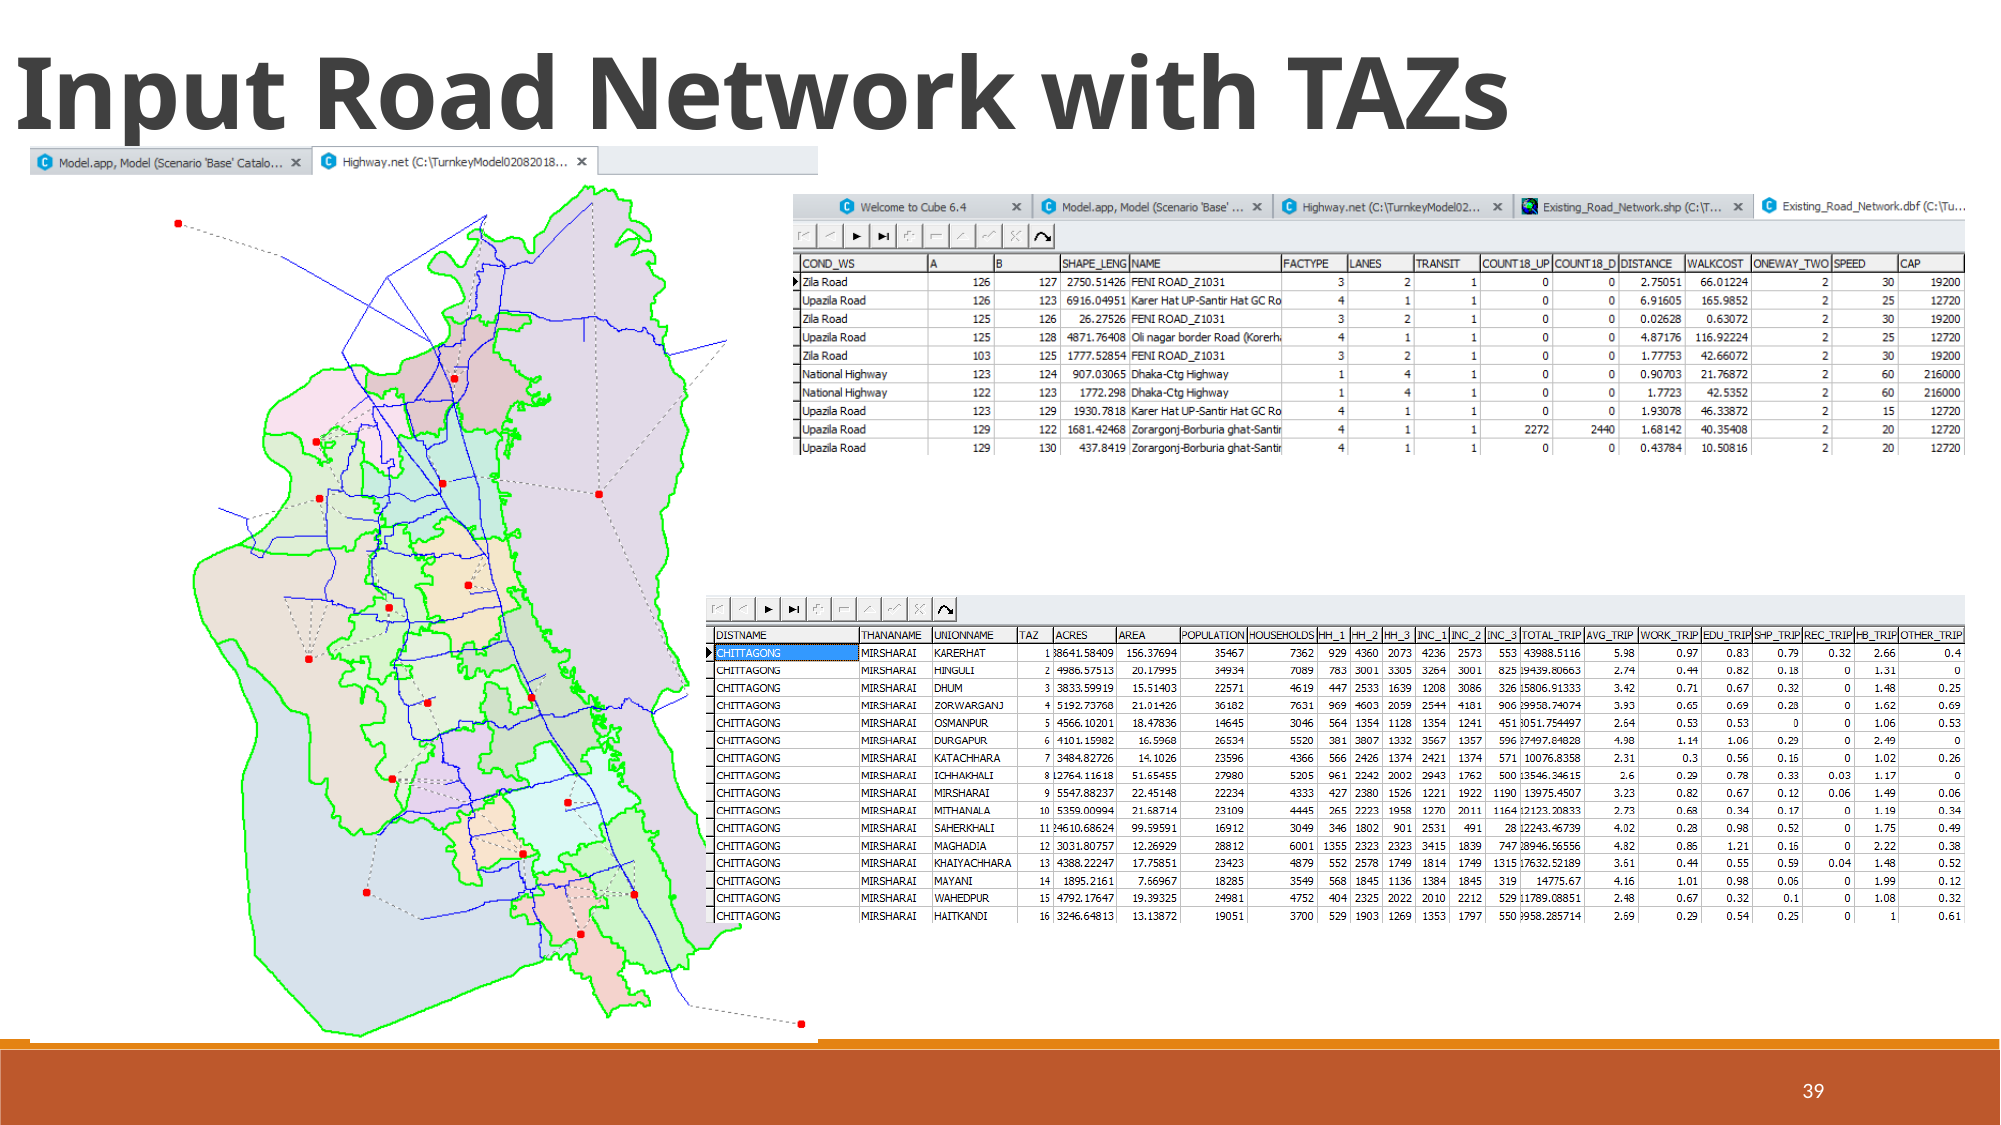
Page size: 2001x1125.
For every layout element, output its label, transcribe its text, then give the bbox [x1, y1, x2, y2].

slide_number 39 [1624, 1059, 1840, 1120]
picture [29, 145, 1966, 1044]
text_box Input Road Network with TAZs [0, 0, 2000, 158]
